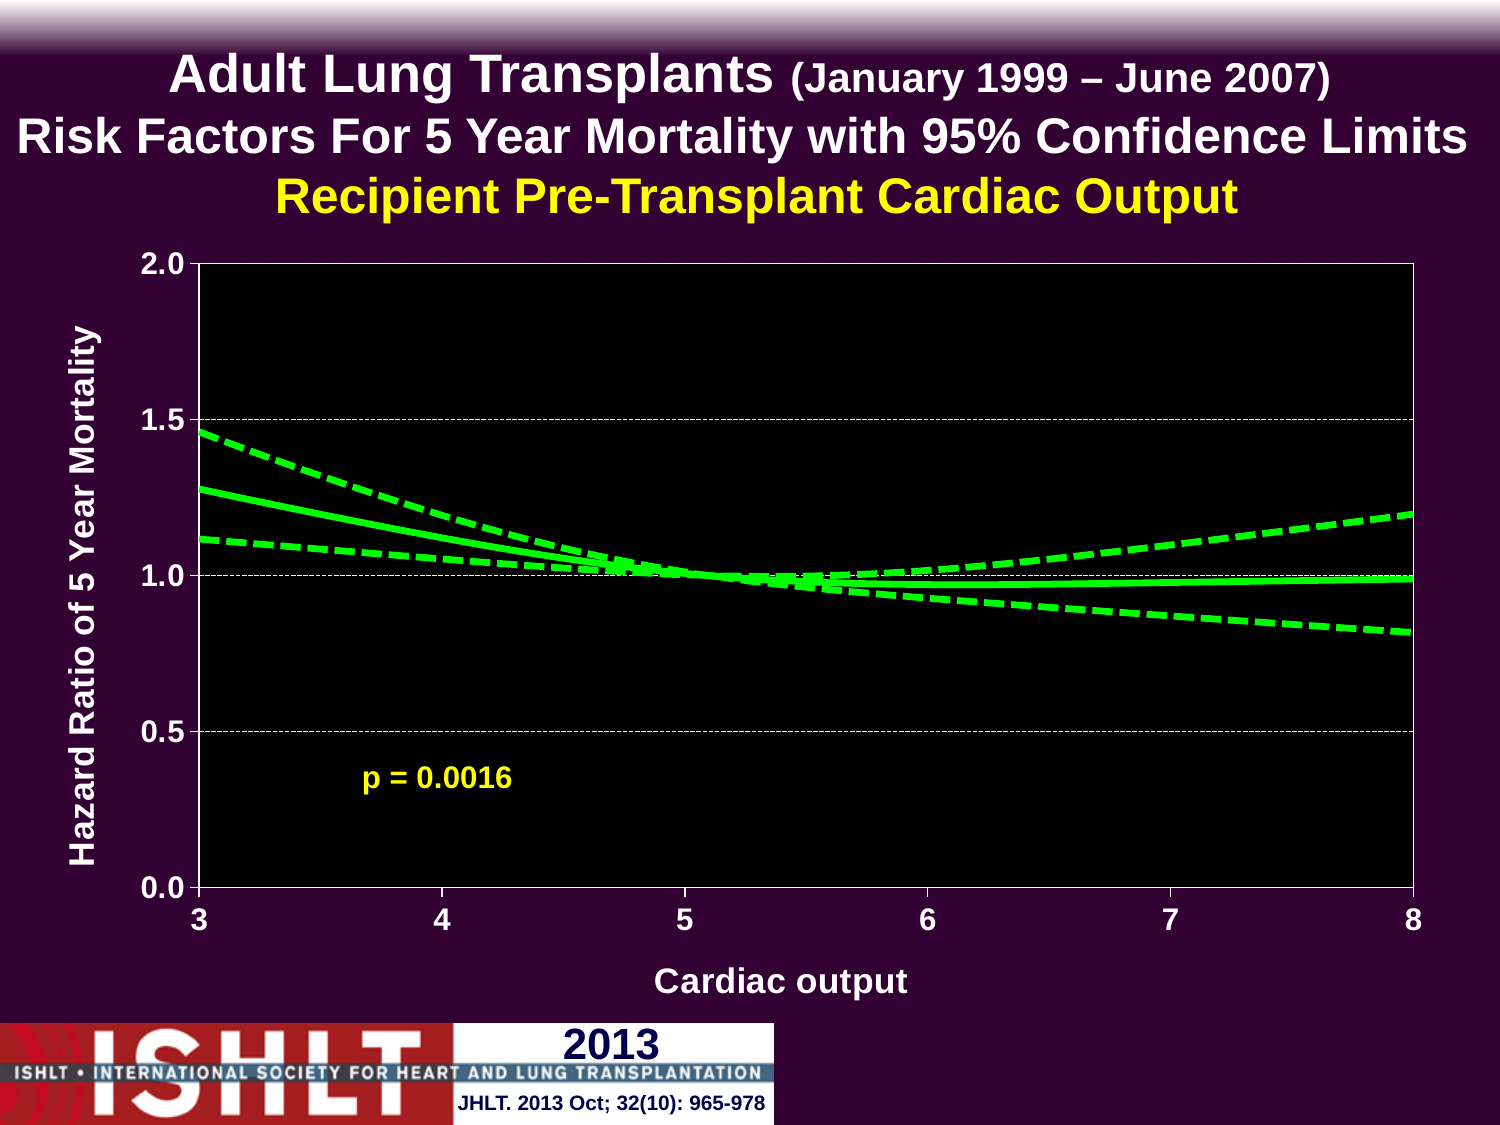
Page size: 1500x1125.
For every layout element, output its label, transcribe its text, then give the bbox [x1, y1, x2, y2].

title Adult Lung Transplants (January 1999 – June 2007) Risk Factors For 5 Year Mortality with 95% Confidence Limits Recipient Pre-Transplant Cardiac Output [0, 49, 1500, 213]
chart [37, 237, 1451, 1013]
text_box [0, 1007, 774, 1125]
